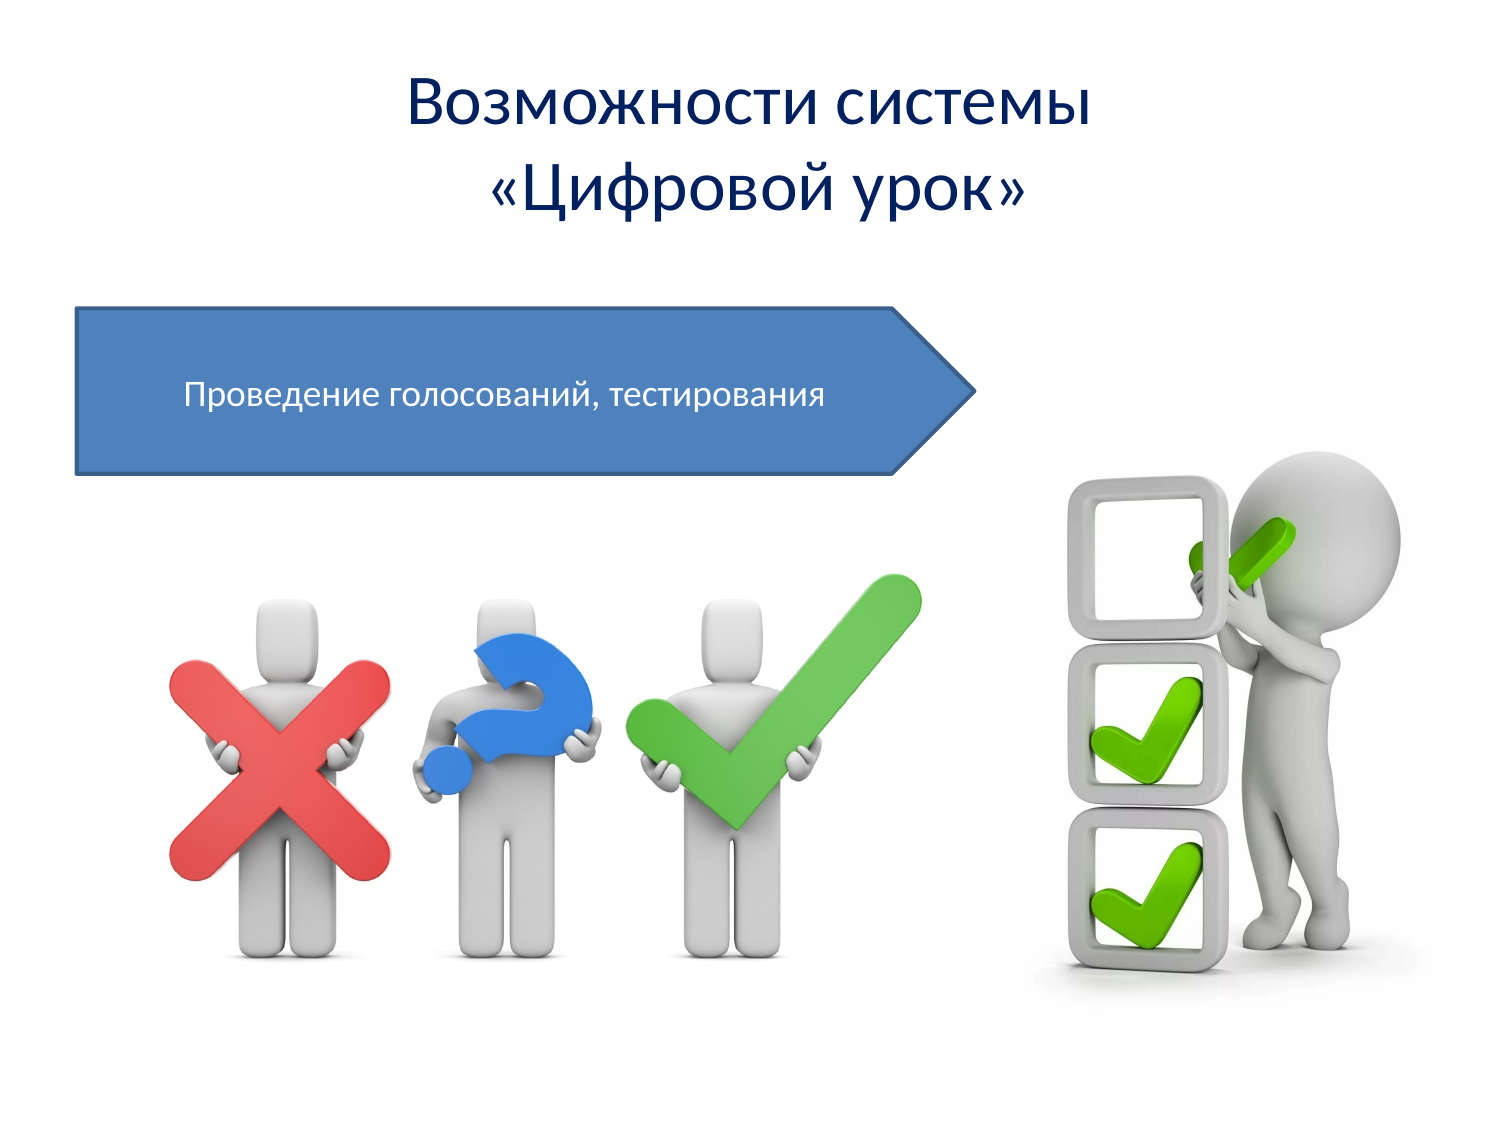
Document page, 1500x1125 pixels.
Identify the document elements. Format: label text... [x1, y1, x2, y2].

picture [985, 408, 1460, 1035]
title Возможности системы «Цифровой урок» [75, 45, 1425, 233]
picture [147, 538, 940, 985]
text_box Проведение голосований, тестирования [74, 306, 977, 476]
